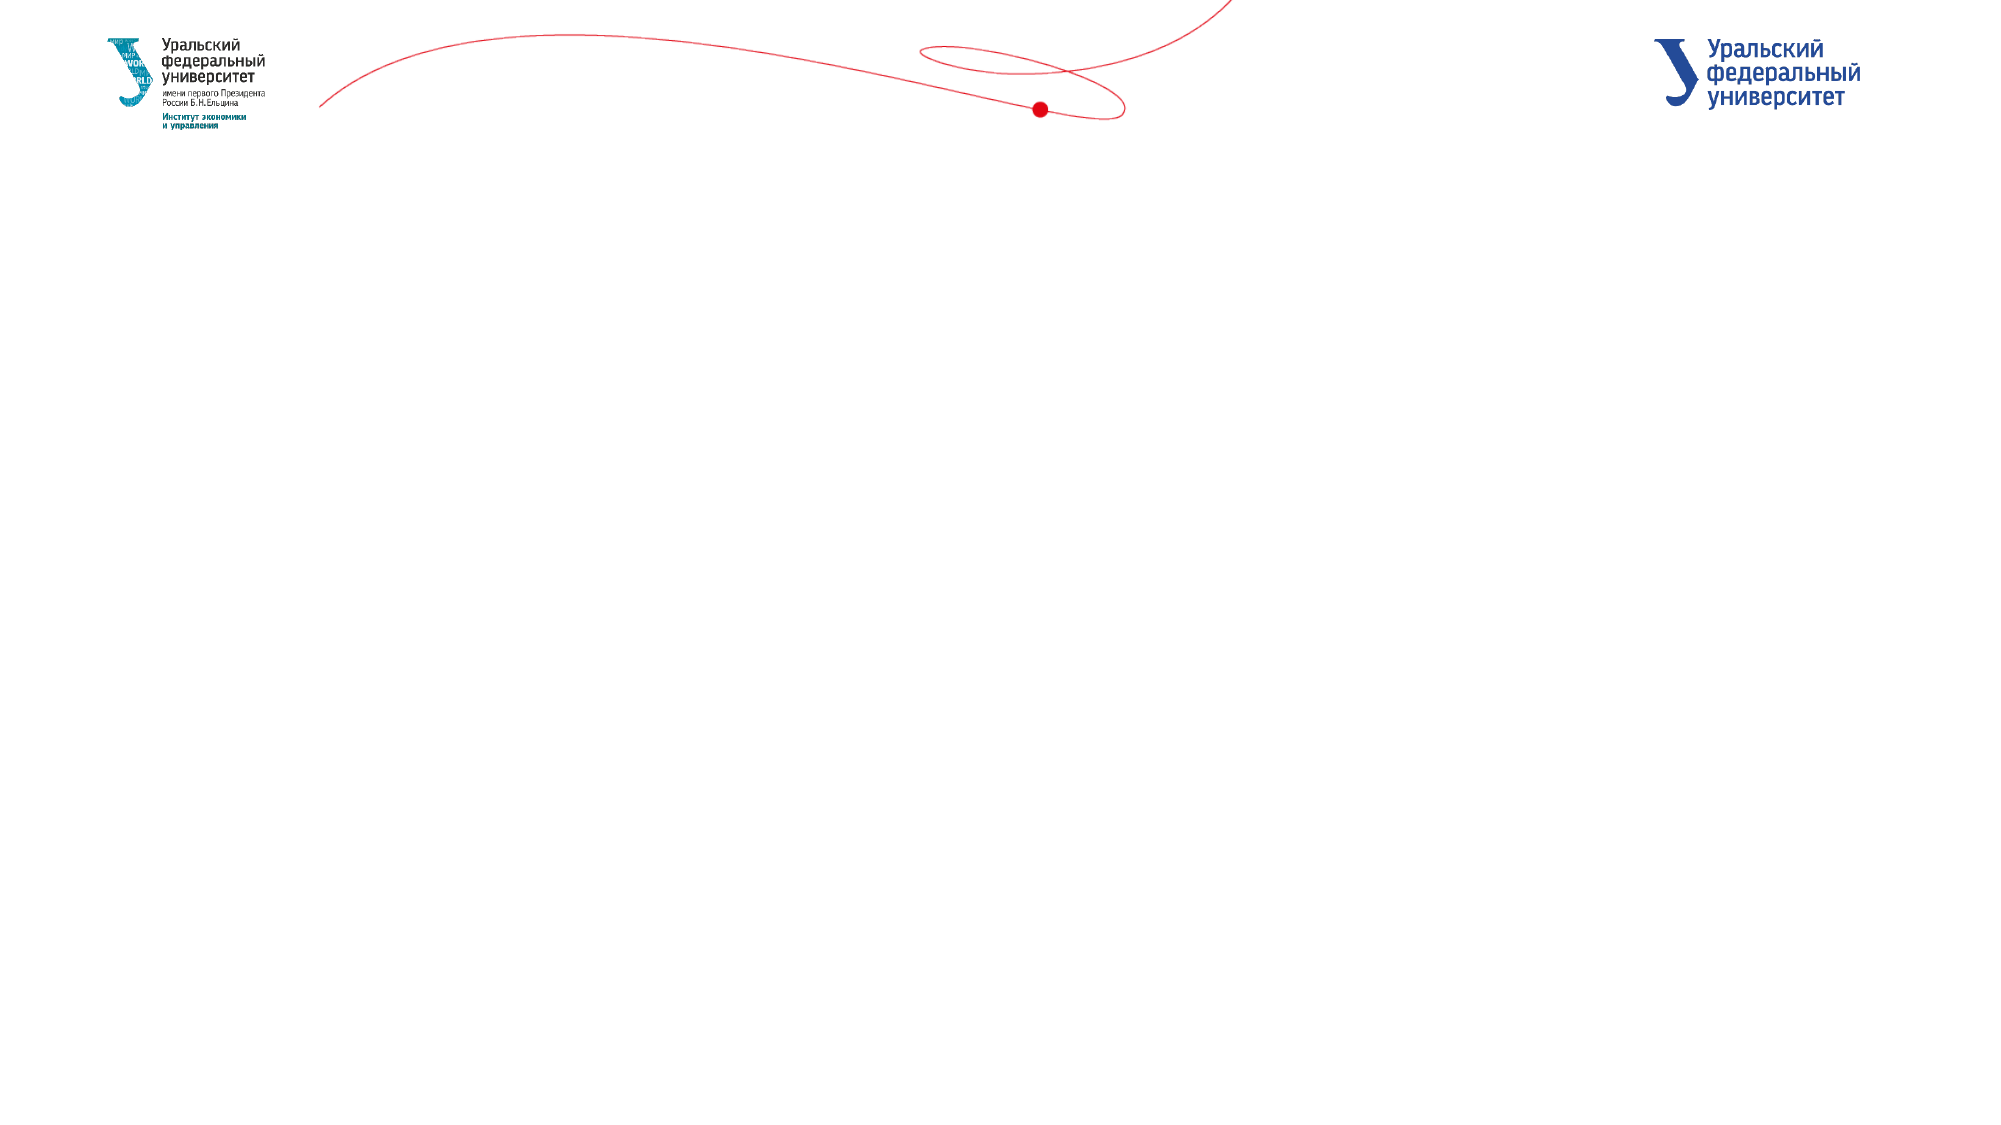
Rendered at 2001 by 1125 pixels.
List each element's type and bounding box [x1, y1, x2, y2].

picture [292, 0, 1253, 150]
picture [107, 38, 265, 130]
picture [1654, 37, 1863, 110]
